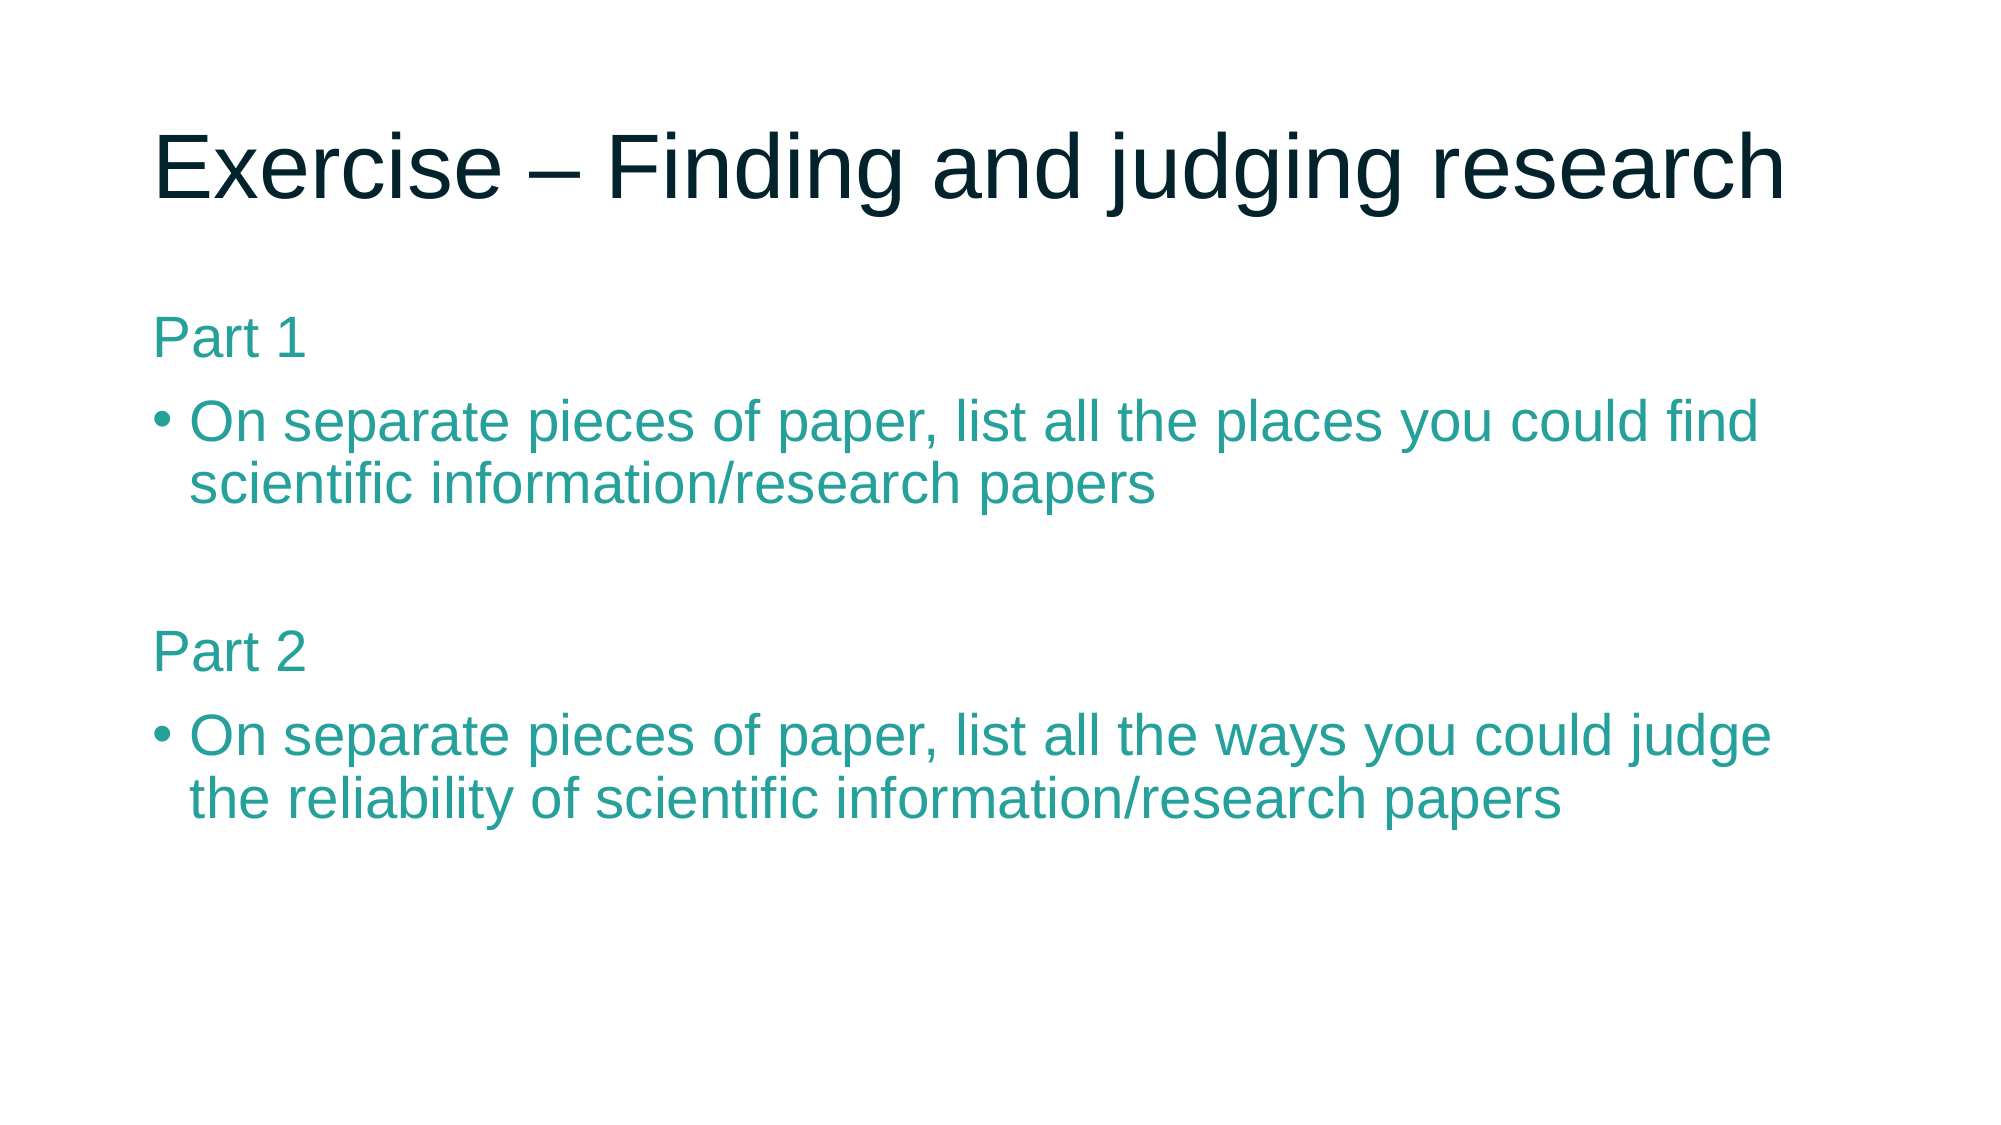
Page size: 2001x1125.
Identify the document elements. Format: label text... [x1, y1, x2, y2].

title Exercise – Finding and judging research [137, 59, 1863, 278]
list Part 1 On separate pieces of paper, list all the places you could find scientific information/research papers Part 2 On separate pieces of paper, list all the ways you could judge the reliability of scientific information/research papers [137, 299, 1863, 1014]
